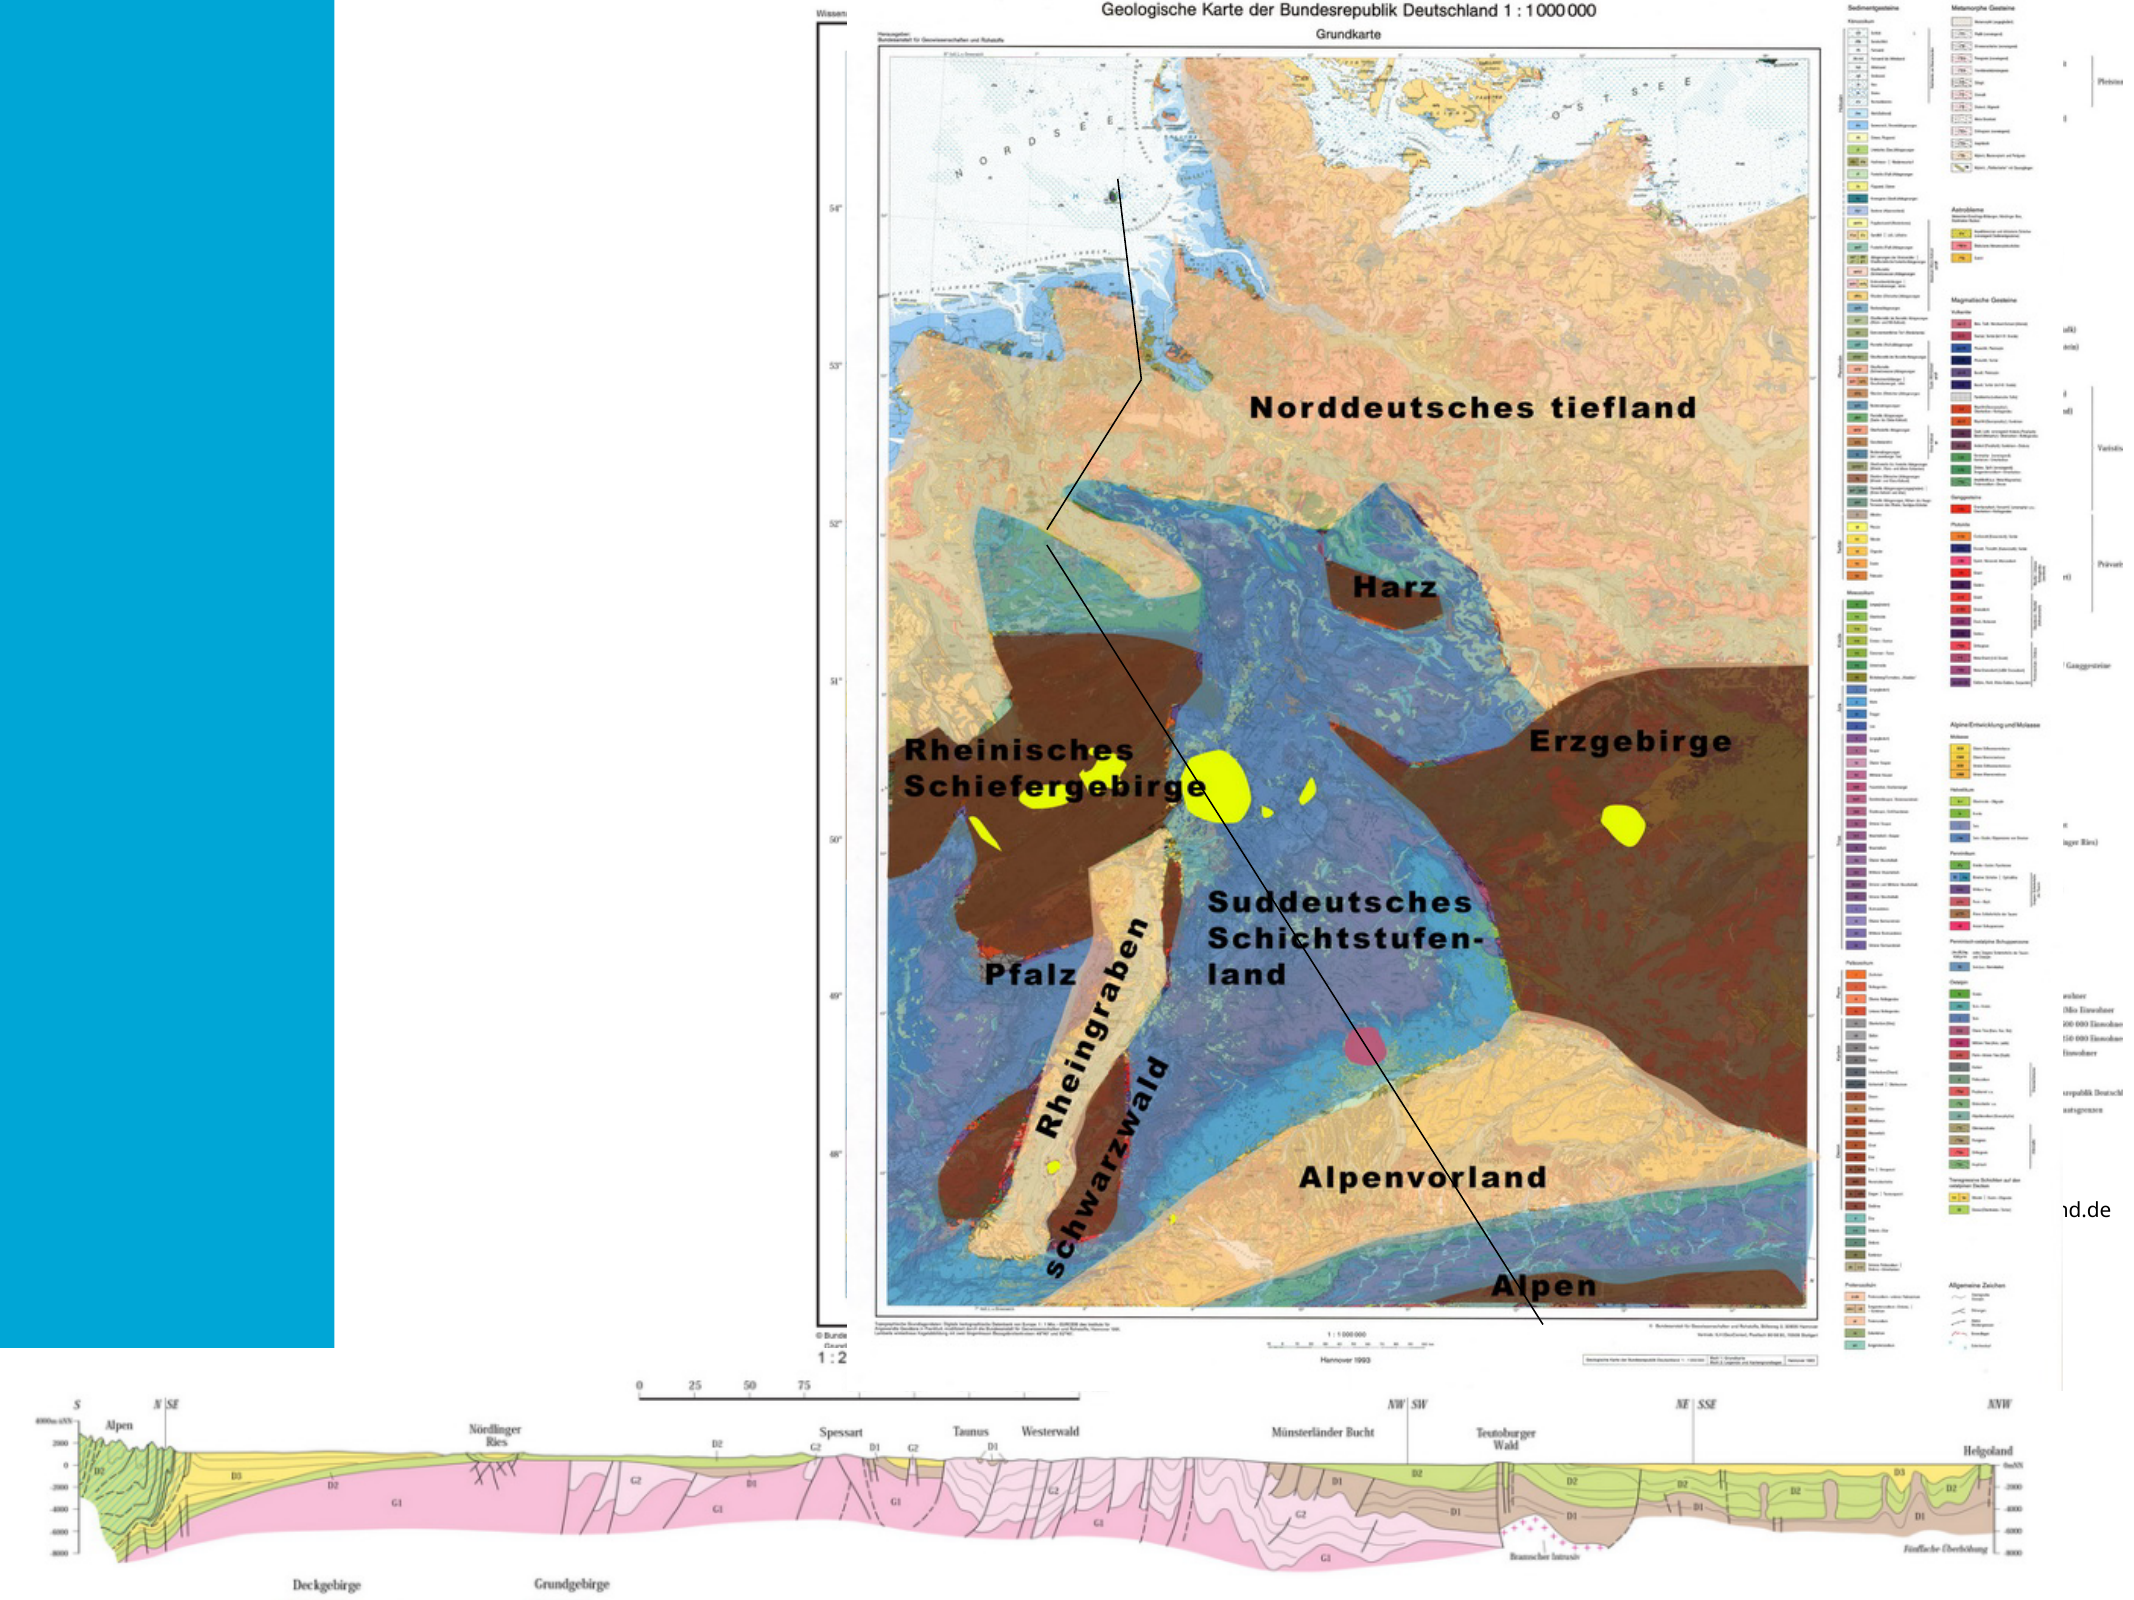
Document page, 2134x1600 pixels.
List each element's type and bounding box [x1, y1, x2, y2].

text_box [1046, 544, 1544, 1325]
text_box [1117, 178, 1142, 380]
picture [0, 0, 2134, 1600]
text_box [1046, 379, 1142, 530]
